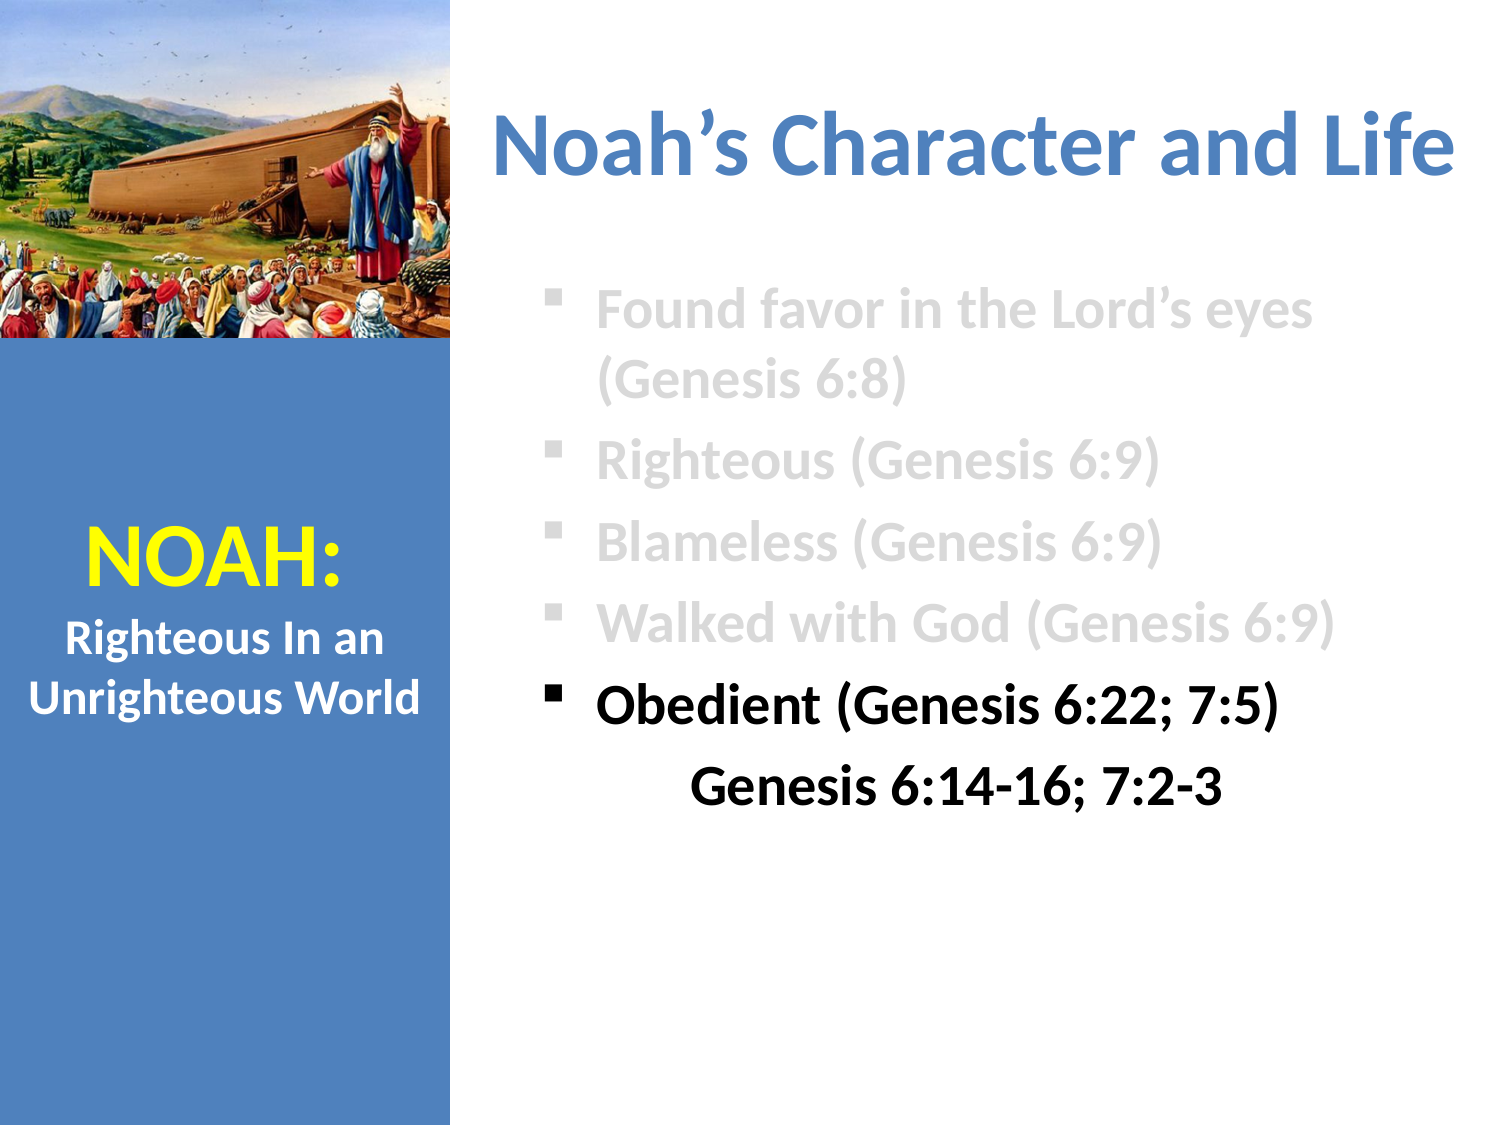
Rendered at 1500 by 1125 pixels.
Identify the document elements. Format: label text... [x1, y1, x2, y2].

list Found favor in the Lord’s eyes (Genesis 6:8) Righteous (Genesis 6:9) Blameless (Genesis 6:9) Walked with God (Genesis 6:9) Obedient (Genesis 6:22; 7:5) Genesis 6:14-16; 7:2-3 [525, 262, 1425, 1100]
title Noah’s Character and Life [454, 45, 1500, 233]
picture [0, 0, 451, 338]
text_box [0, 344, 452, 1125]
text_box NOAH: Righteous In an Unrighteous World [0, 487, 450, 733]
